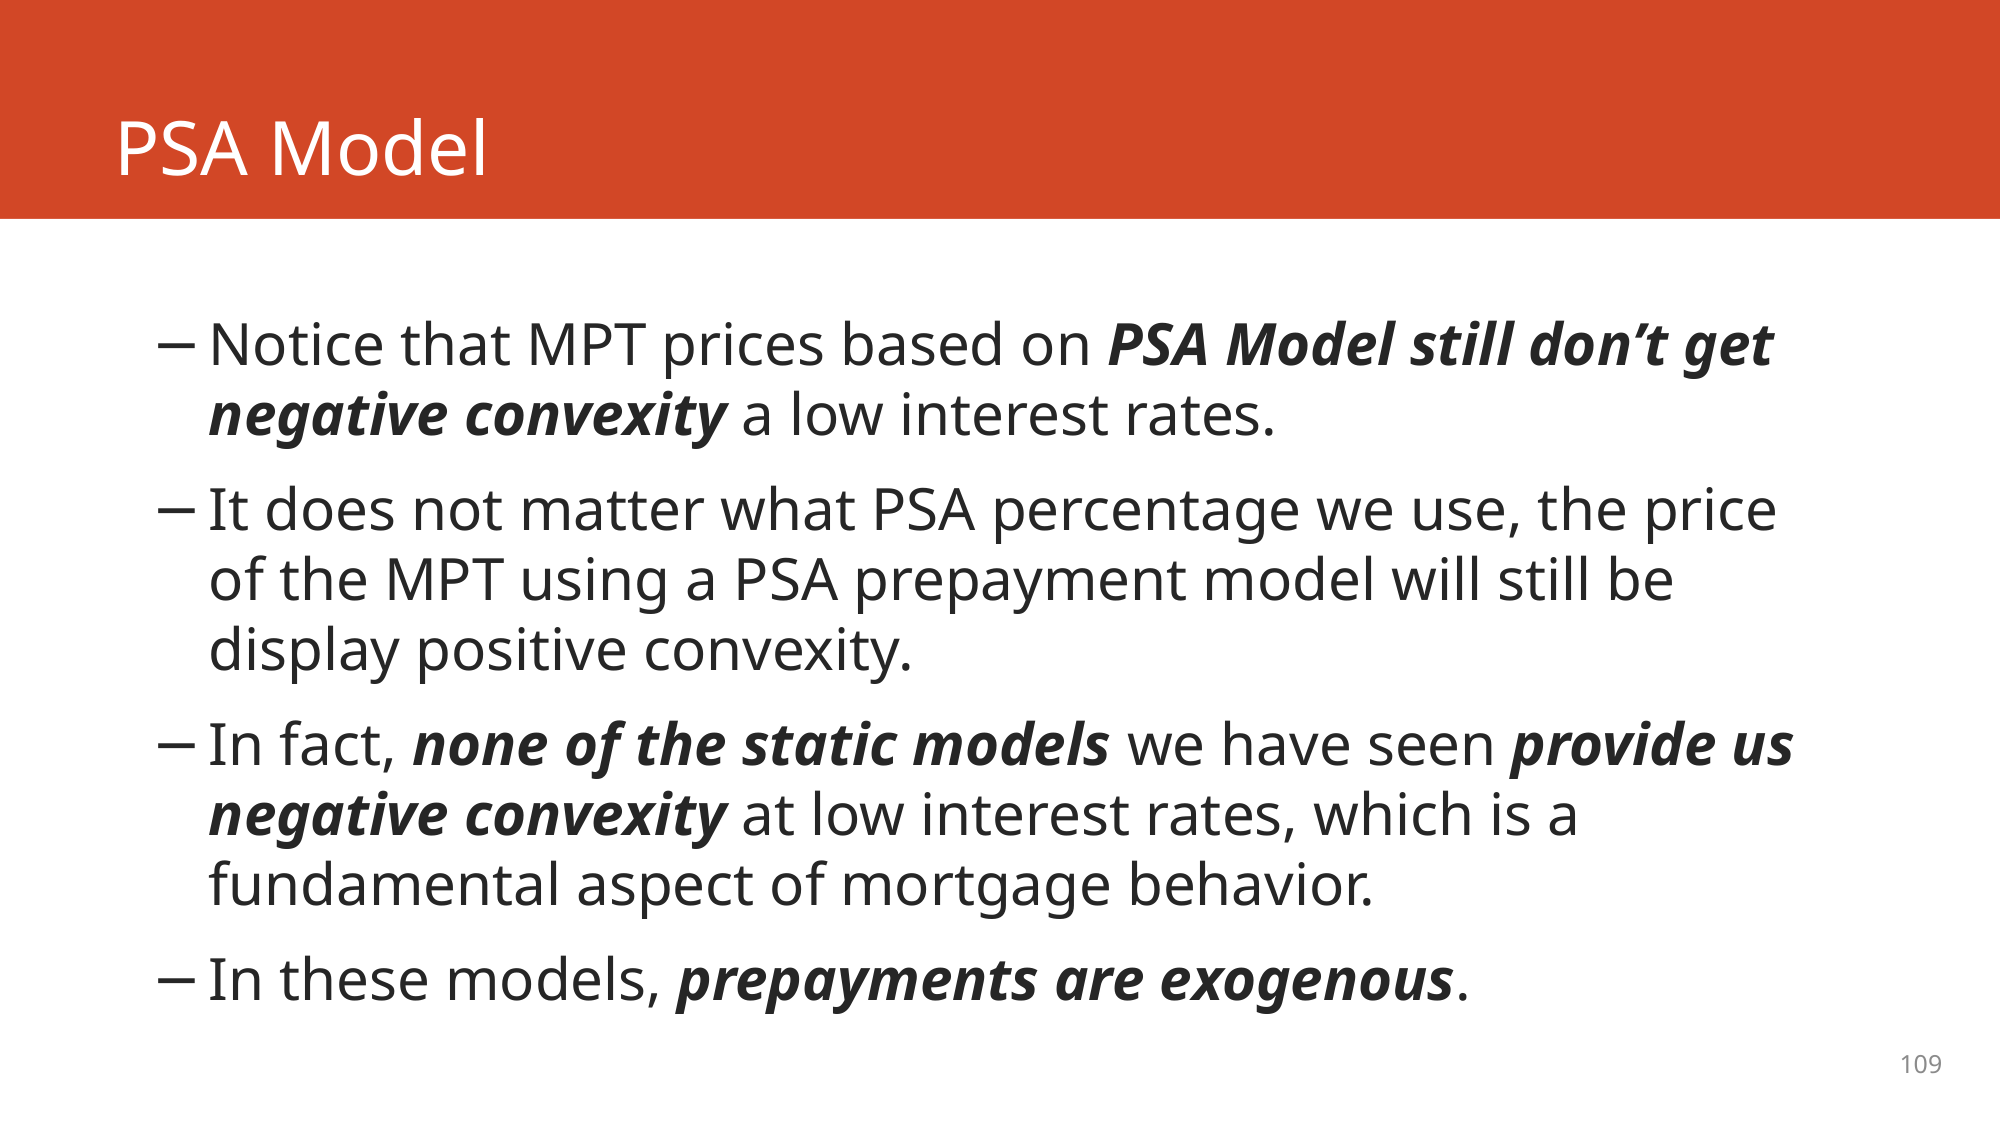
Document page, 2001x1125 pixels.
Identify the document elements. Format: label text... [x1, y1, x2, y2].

list Notice that MPT prices based on PSA Model still don’t get negative convexity a low interest rates. It does not matter what PSA percentage we use, the price of the MPT using a PSA prepayment model will still be display positive convexity. In fact, none of the static models we have seen provide us negative convexity at low interest rates, which is a fundamental aspect of mortgage behavior. In these models, prepayments are exogenous. [137, 299, 1863, 1023]
title PSA Model [99, 0, 1863, 199]
slide_number 109 [1419, 1035, 1958, 1096]
